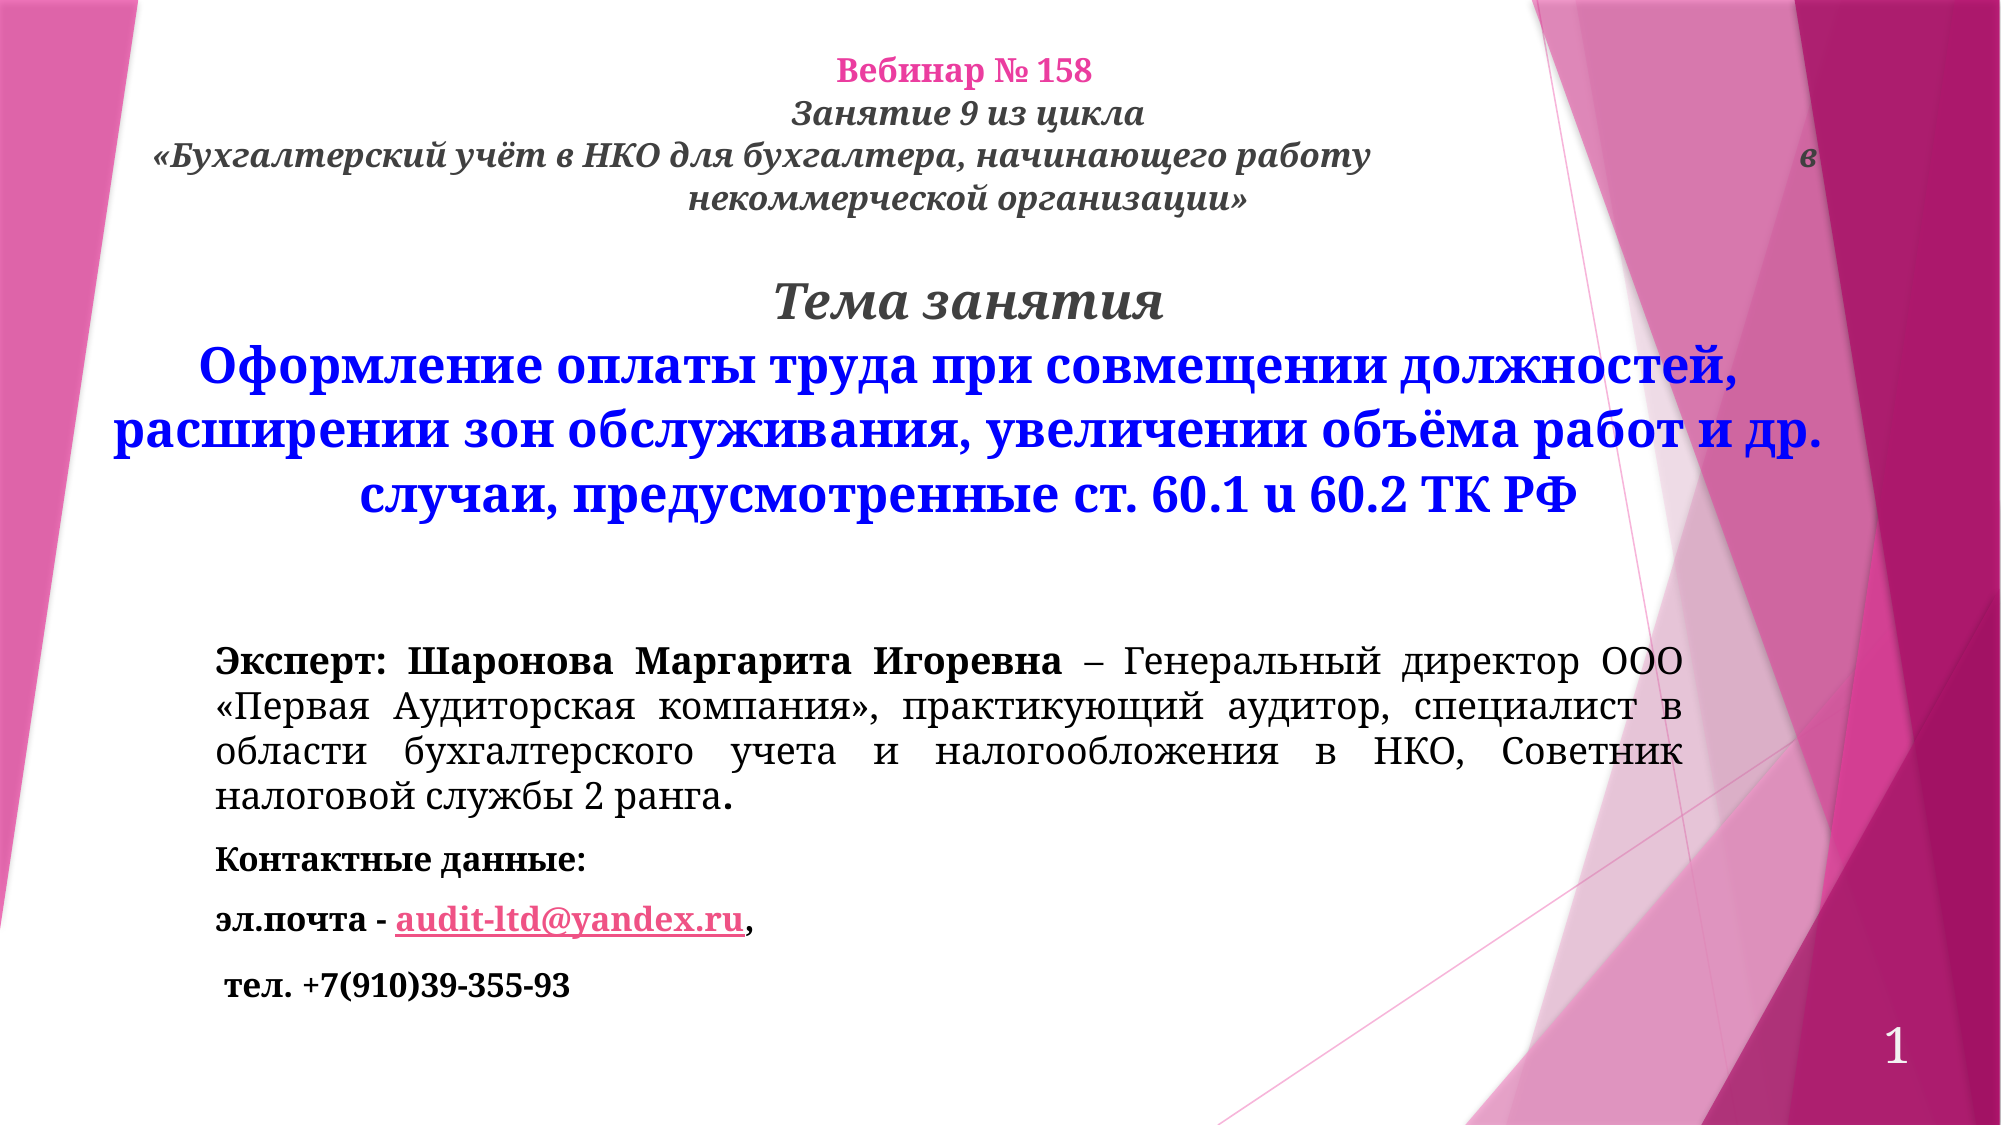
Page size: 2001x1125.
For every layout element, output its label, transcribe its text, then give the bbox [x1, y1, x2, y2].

title Вебинар № 158 Занятие 9 из цикла «Бухгалтерский учёт в НКО для бухгалтера, начинающего работу в некоммерческой организации» Тема занятия Оформление оплаты труда при совмещении должностей, расширении зон обслуживания, увеличении объёма работ и др. случаи, предусмотренные ст. 60.1 u 60.2 ТК РФ [90, 63, 1847, 630]
slide_number 1 [1814, 1017, 1927, 1078]
subtitle Эксперт: Шаронова Маргарита Игоревна – Генеральный директор ООО «Первая Аудиторская компания», практикующий аудитор, специалист в области бухгалтерского учета и налогообложения в НКО, Советник налоговой службы 2 ранга. Контактные данные: эл.почта - audit-ltd@yandex.ru, тел. +7(910)39-355-93 [200, 629, 1700, 1018]
text_box [32, 1034, 1444, 1082]
